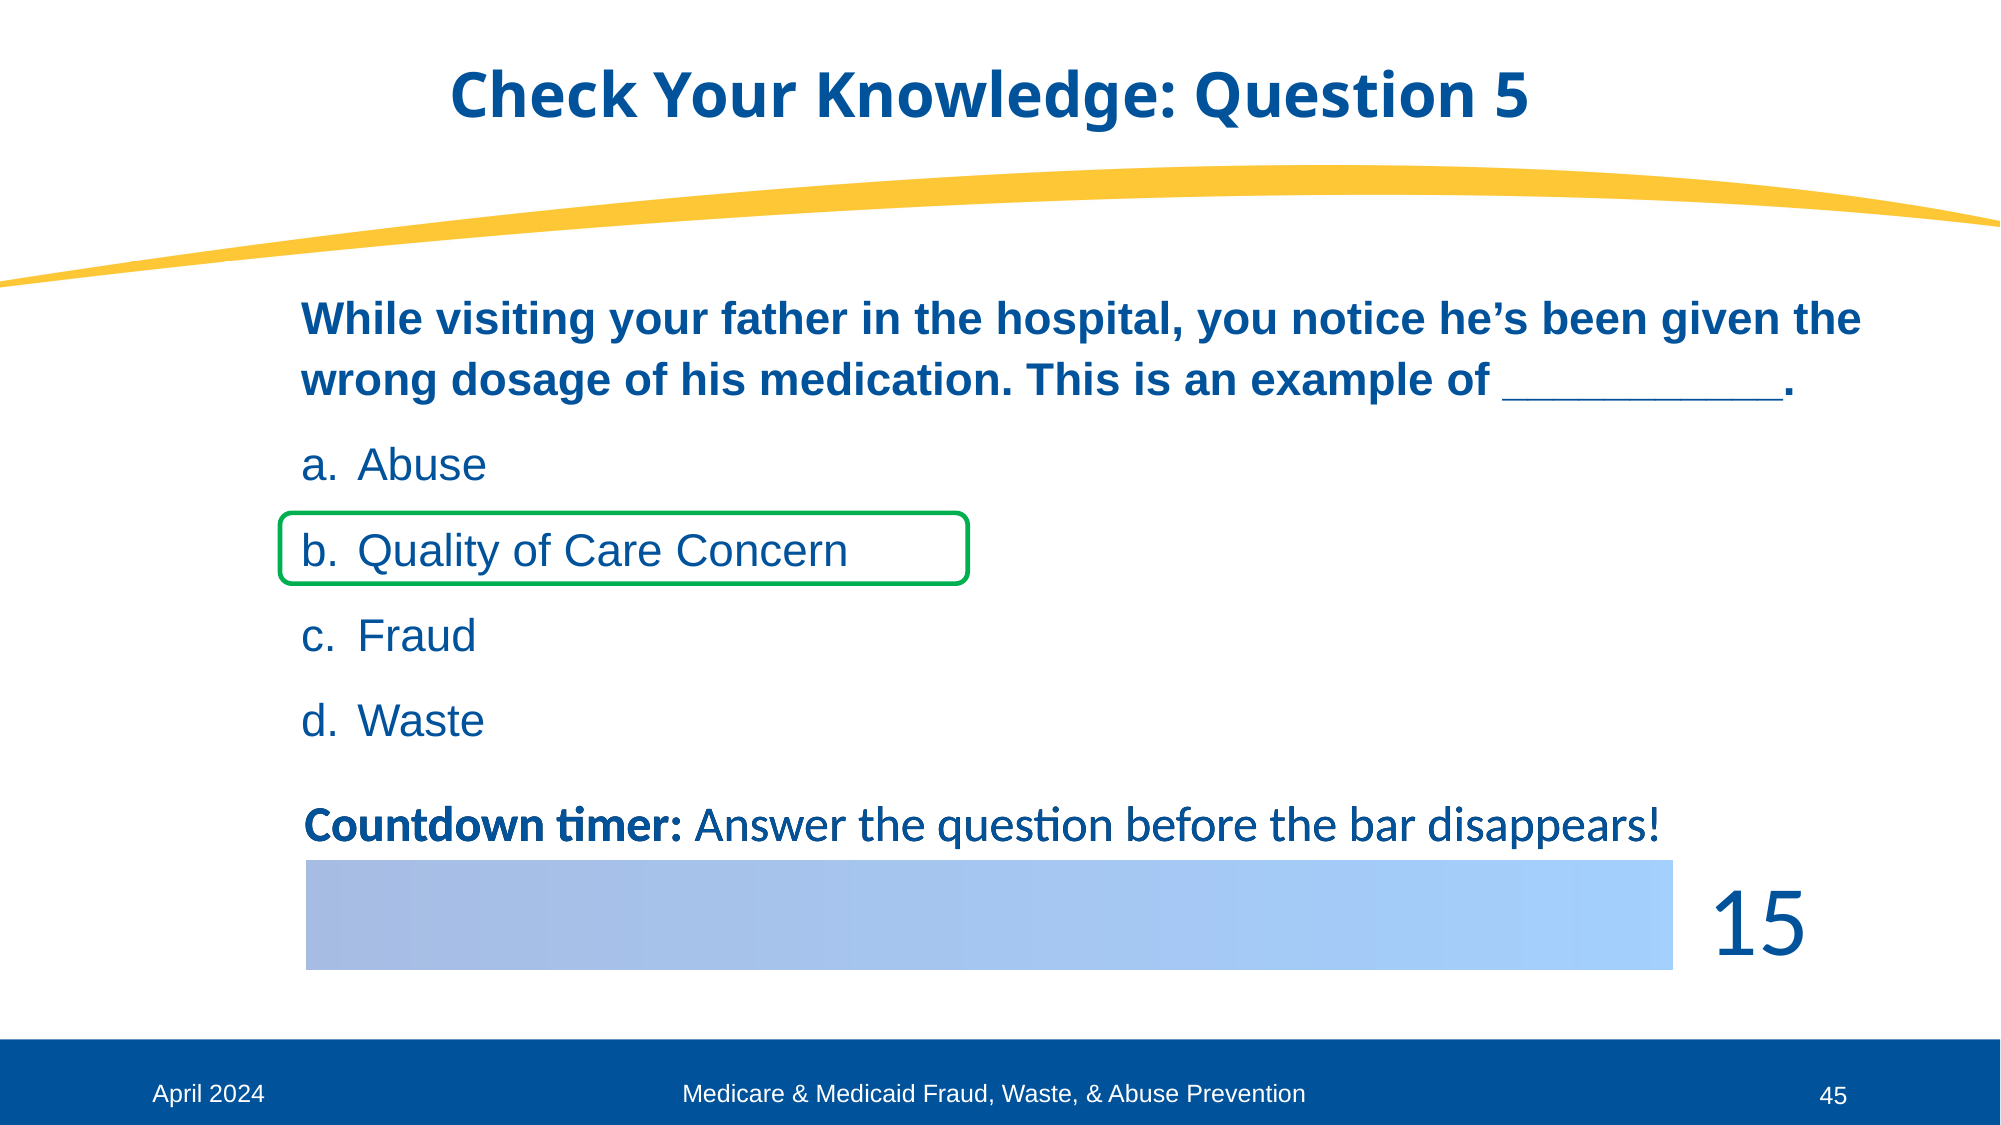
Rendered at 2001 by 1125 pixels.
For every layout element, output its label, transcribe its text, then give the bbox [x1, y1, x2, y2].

picture [0, 0, 2001, 1125]
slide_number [137, 1062, 588, 1123]
title Check Your Knowledge: Question 5 [92, 56, 1888, 163]
slide_number 45 [1412, 1065, 1863, 1125]
text_box [278, 511, 969, 585]
footer Medicare & Medicaid Fraud, Waste, & Abuse Prevention [634, 1062, 1356, 1123]
list While visiting your father in the hospital, you notice he’s been given the wrong dosage of his medication. This is an example of ___________. Abuse Quality of Care Concern Fraud Waste [285, 275, 1910, 759]
